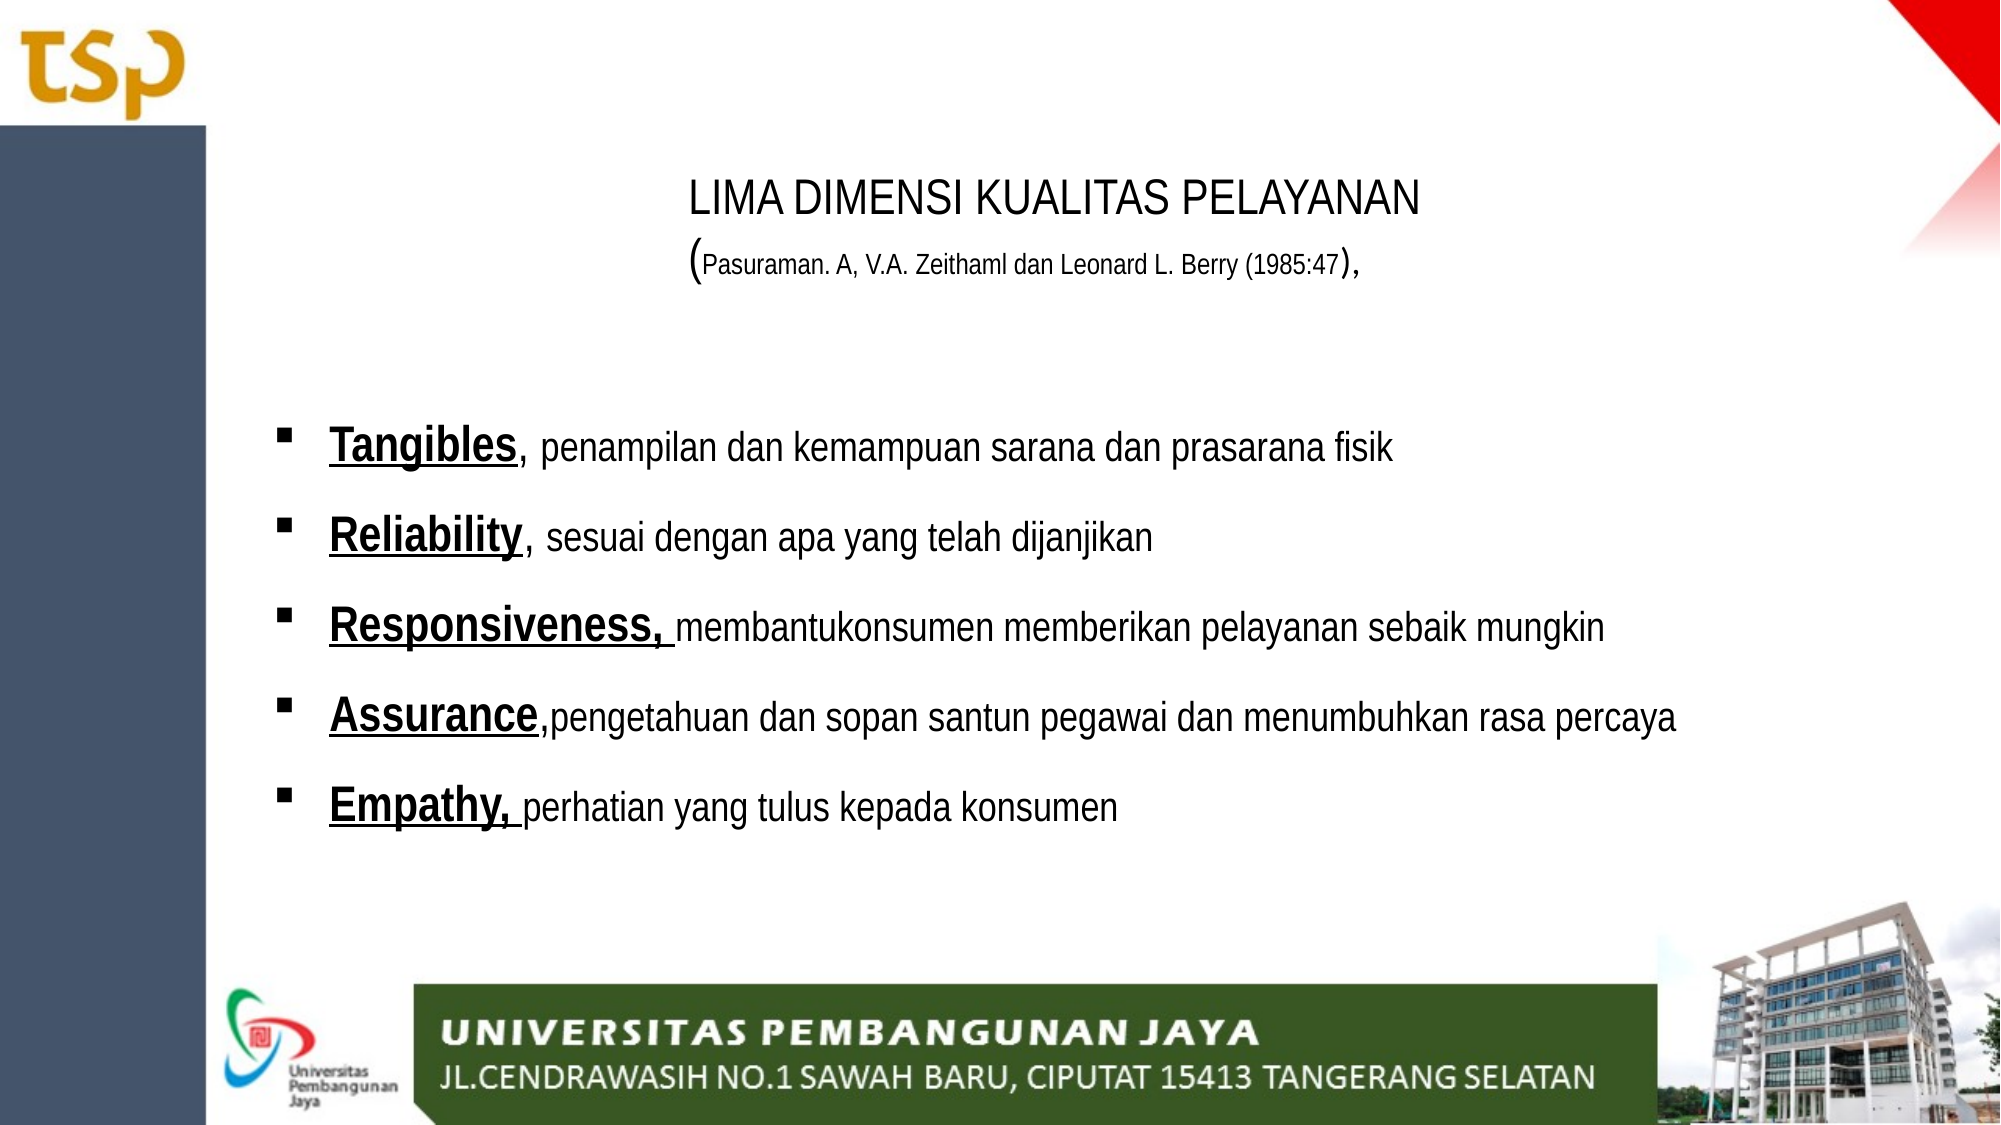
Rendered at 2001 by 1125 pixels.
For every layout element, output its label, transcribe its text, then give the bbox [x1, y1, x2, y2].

picture [0, 0, 2000, 1125]
text_box Tangibles, penampilan dan kemampuan sarana dan prasarana fisik Reliability, sesuai dengan apa yang telah dijanjikan Responsiveness, membantukonsumen memberikan pelayanan sebaik mungkin Assurance,pengetahuan dan sopan santun pegawai dan menumbuhkan rasa percaya Empathy, perhatian yang tulus kepada konsumen [258, 374, 1919, 839]
text_box LIMA DIMENSI KUALITAS PELAYANAN (Pasuraman. A, V.A. Zeithaml dan Leonard L. Berry (1985:47), [673, 156, 1785, 352]
